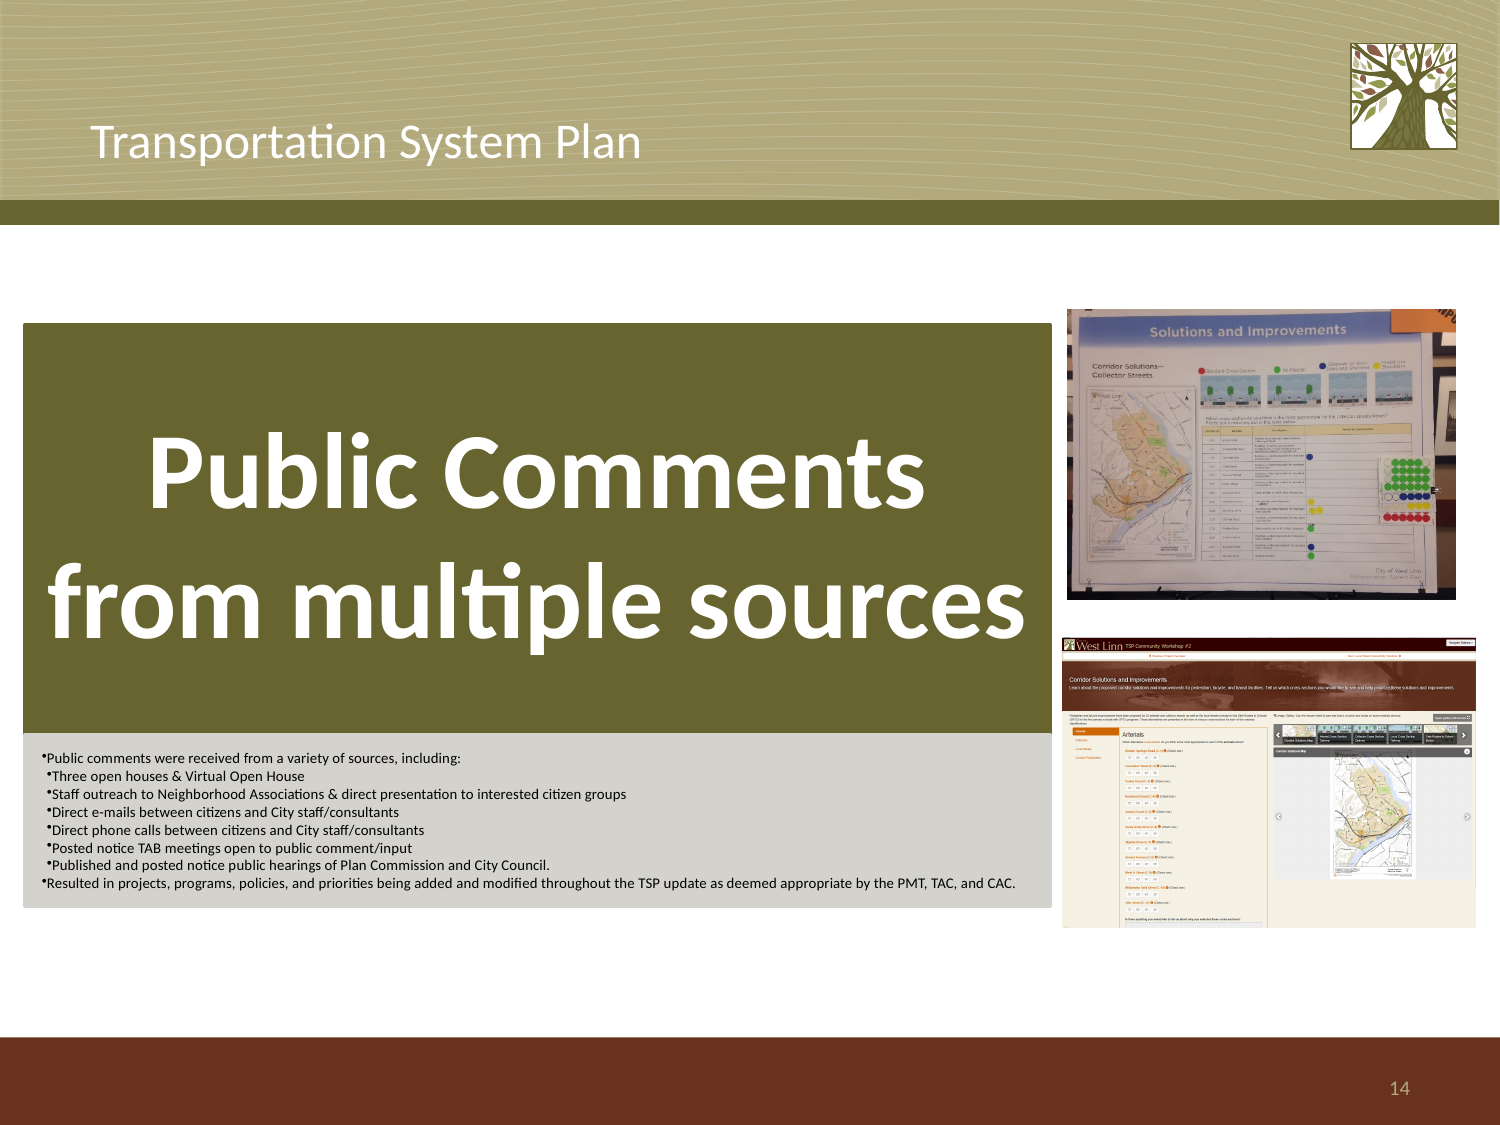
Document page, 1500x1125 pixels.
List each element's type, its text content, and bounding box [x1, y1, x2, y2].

picture [1067, 309, 1456, 601]
title Transportation System Plan [75, 45, 1425, 233]
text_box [24, 324, 1051, 906]
picture [0, 0, 1500, 200]
picture [1062, 637, 1476, 929]
